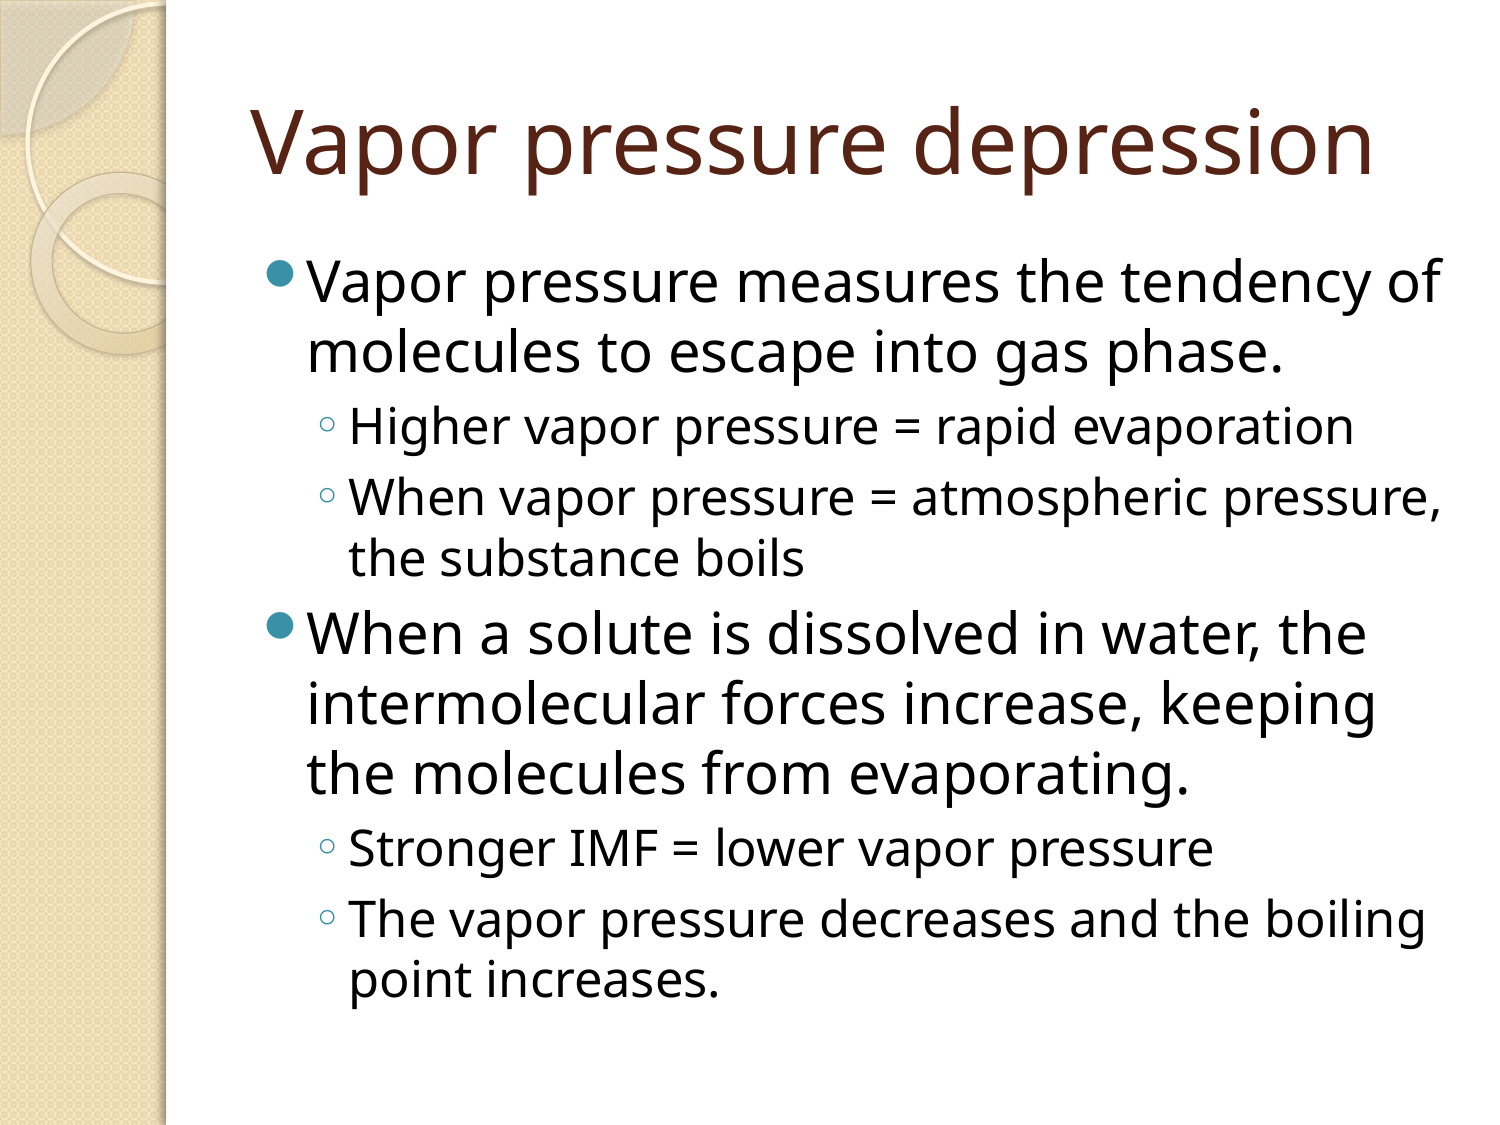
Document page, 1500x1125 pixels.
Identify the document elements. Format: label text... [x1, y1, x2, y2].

title Vapor pressure depression [235, 45, 1466, 233]
list Vapor pressure measures the tendency of molecules to escape into gas phase. Higher vapor pressure = rapid evaporation When vapor pressure = atmospheric pressure, the substance boils When a solute is dissolved in water, the intermolecular forces increase, keeping the molecules from evaporating. Stronger IMF = lower vapor pressure The vapor pressure decreases and the boiling point increases. [235, 237, 1466, 1025]
